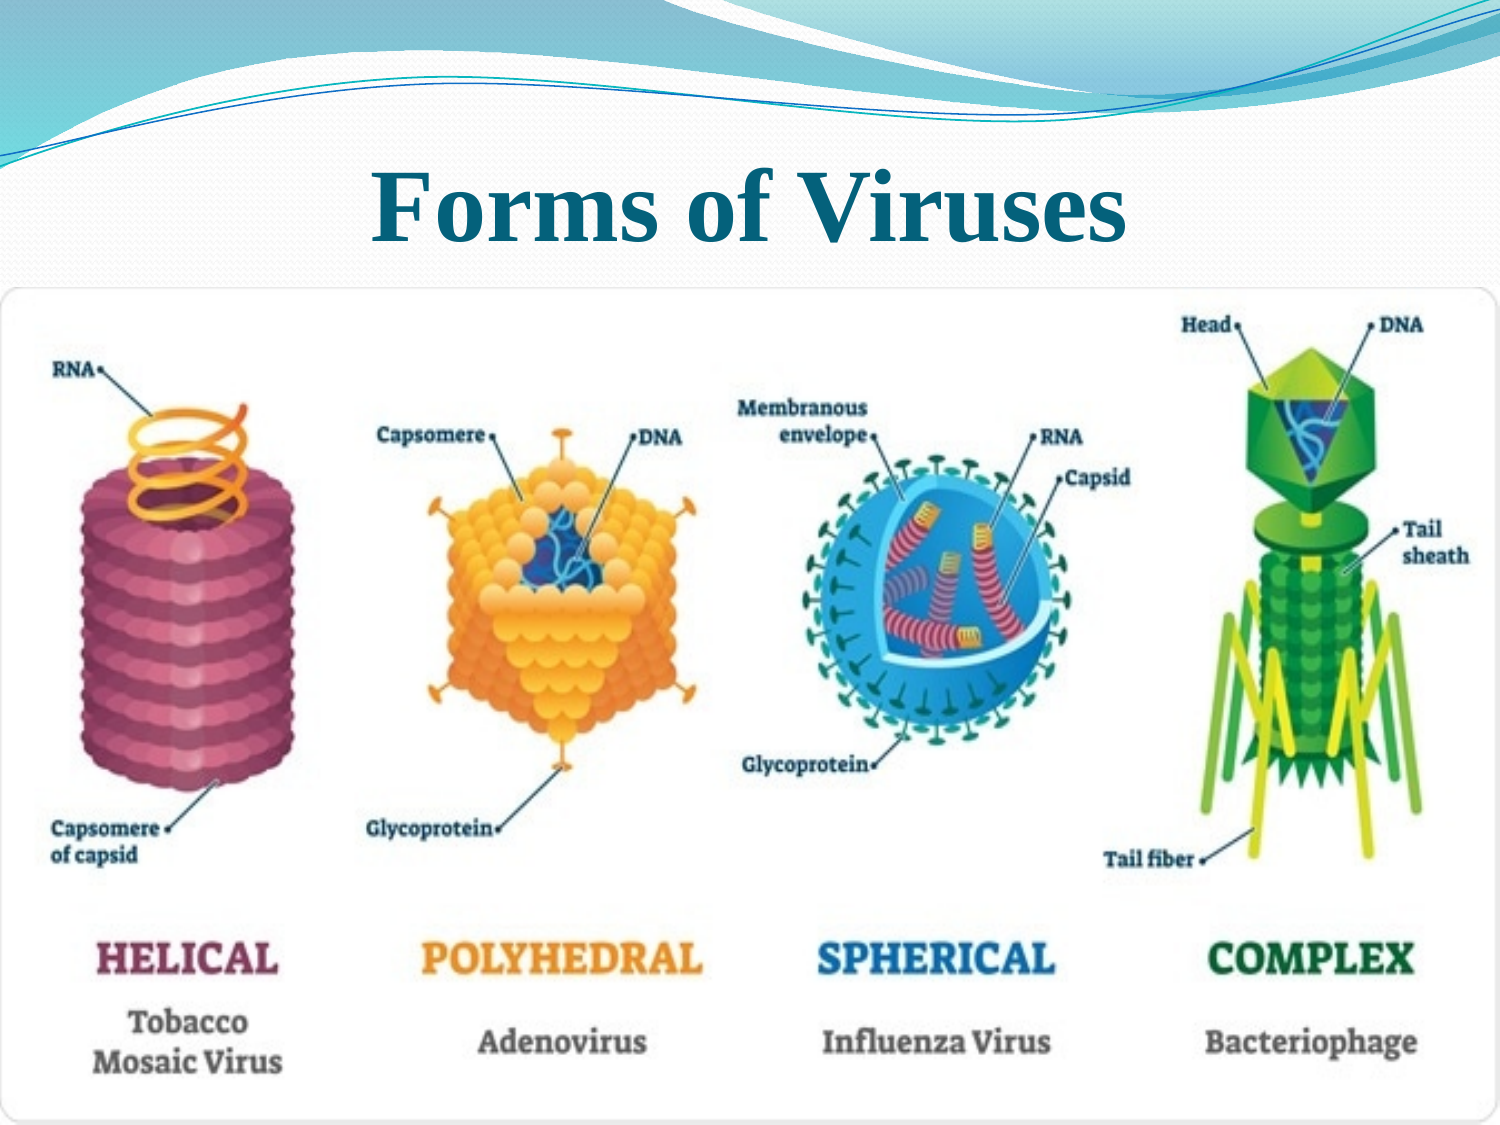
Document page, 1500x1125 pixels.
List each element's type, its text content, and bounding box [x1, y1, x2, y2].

title Forms of Viruses [75, 75, 1425, 263]
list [0, 287, 1500, 1125]
